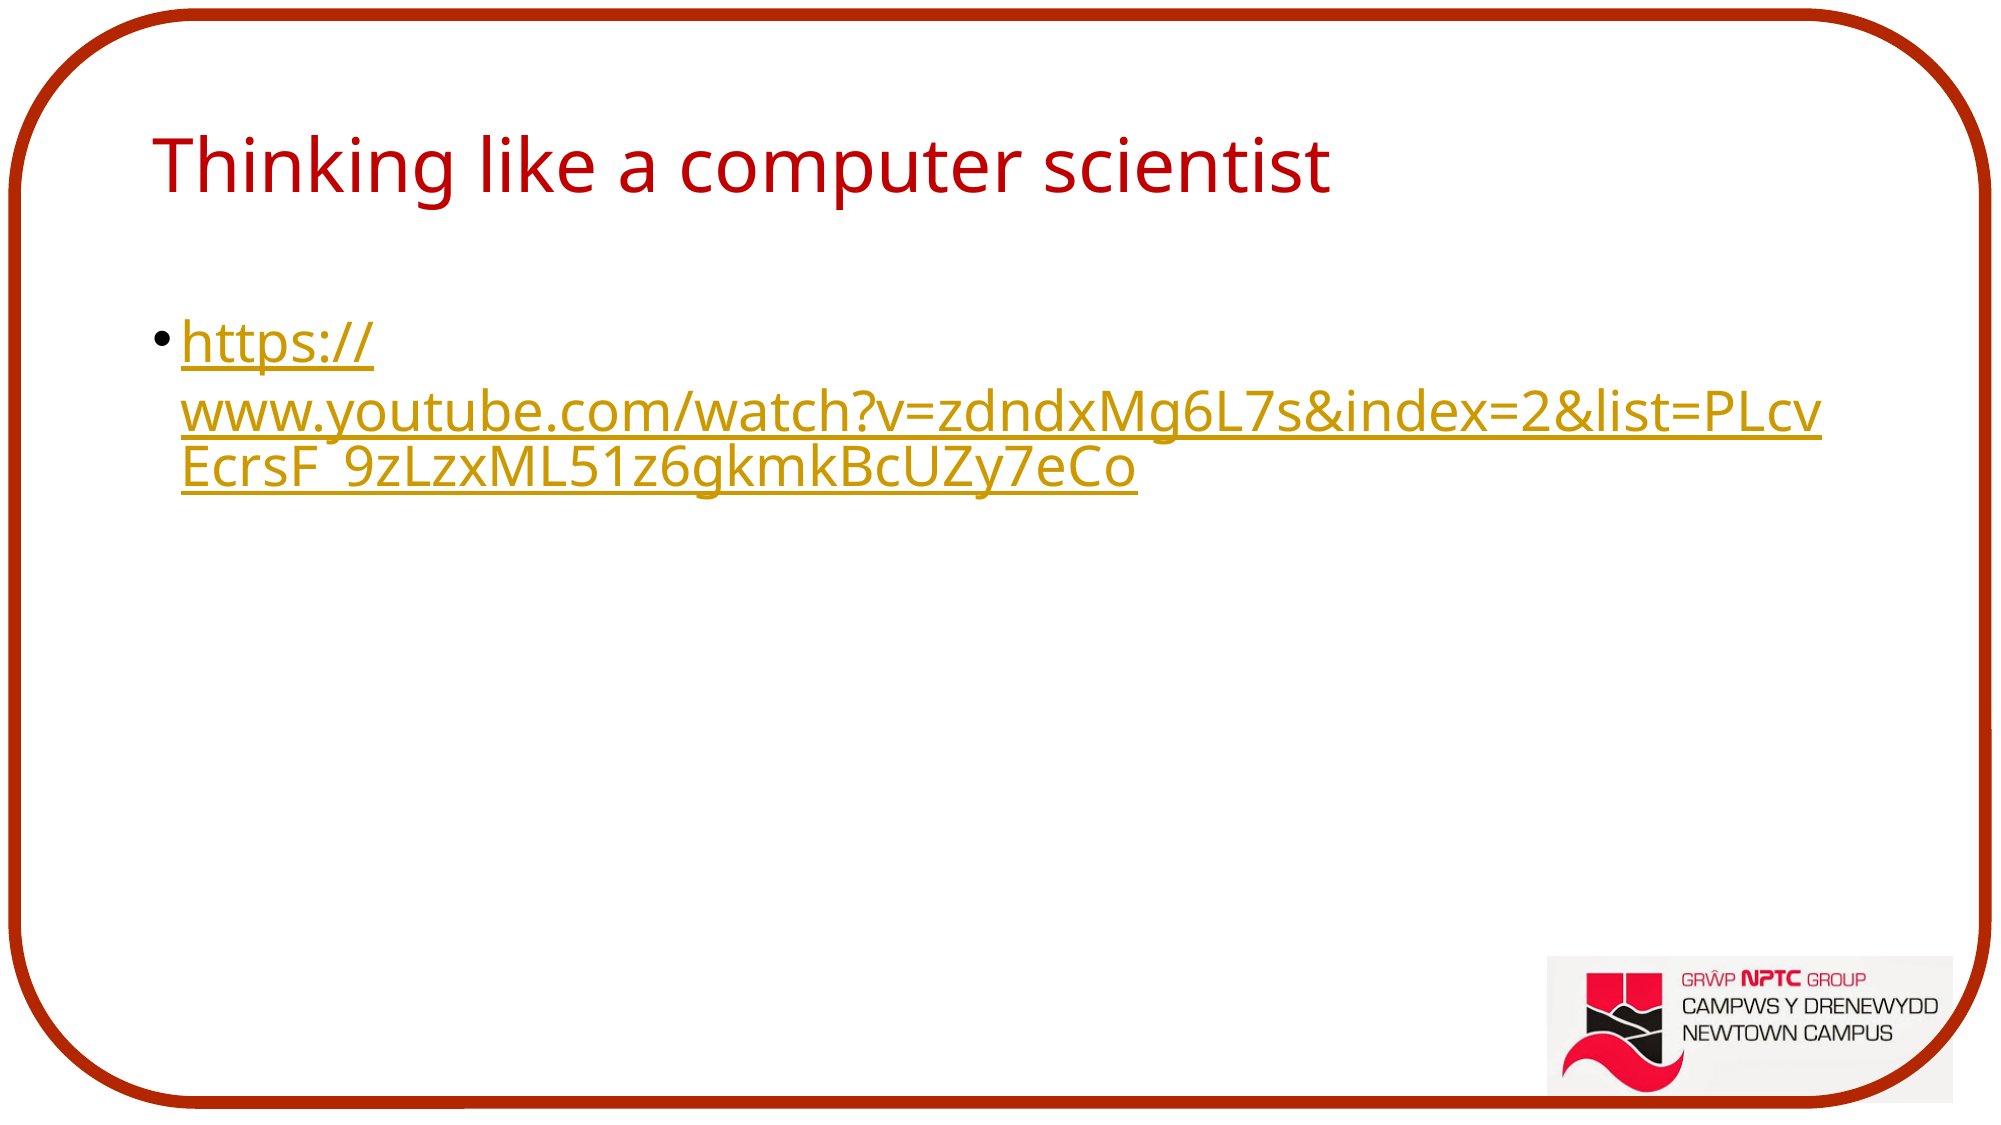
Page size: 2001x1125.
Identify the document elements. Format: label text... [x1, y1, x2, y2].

list https://www.youtube.com/watch?v=zdndxMg6L7s&index=2&list=PLcvEcrsF_9zLzxML51z6gkmkBcUZy7eCo [137, 299, 1863, 1014]
picture [1854, 1037, 1953, 1103]
picture [1547, 956, 1953, 1096]
title Thinking like a computer scientist [137, 59, 1863, 278]
